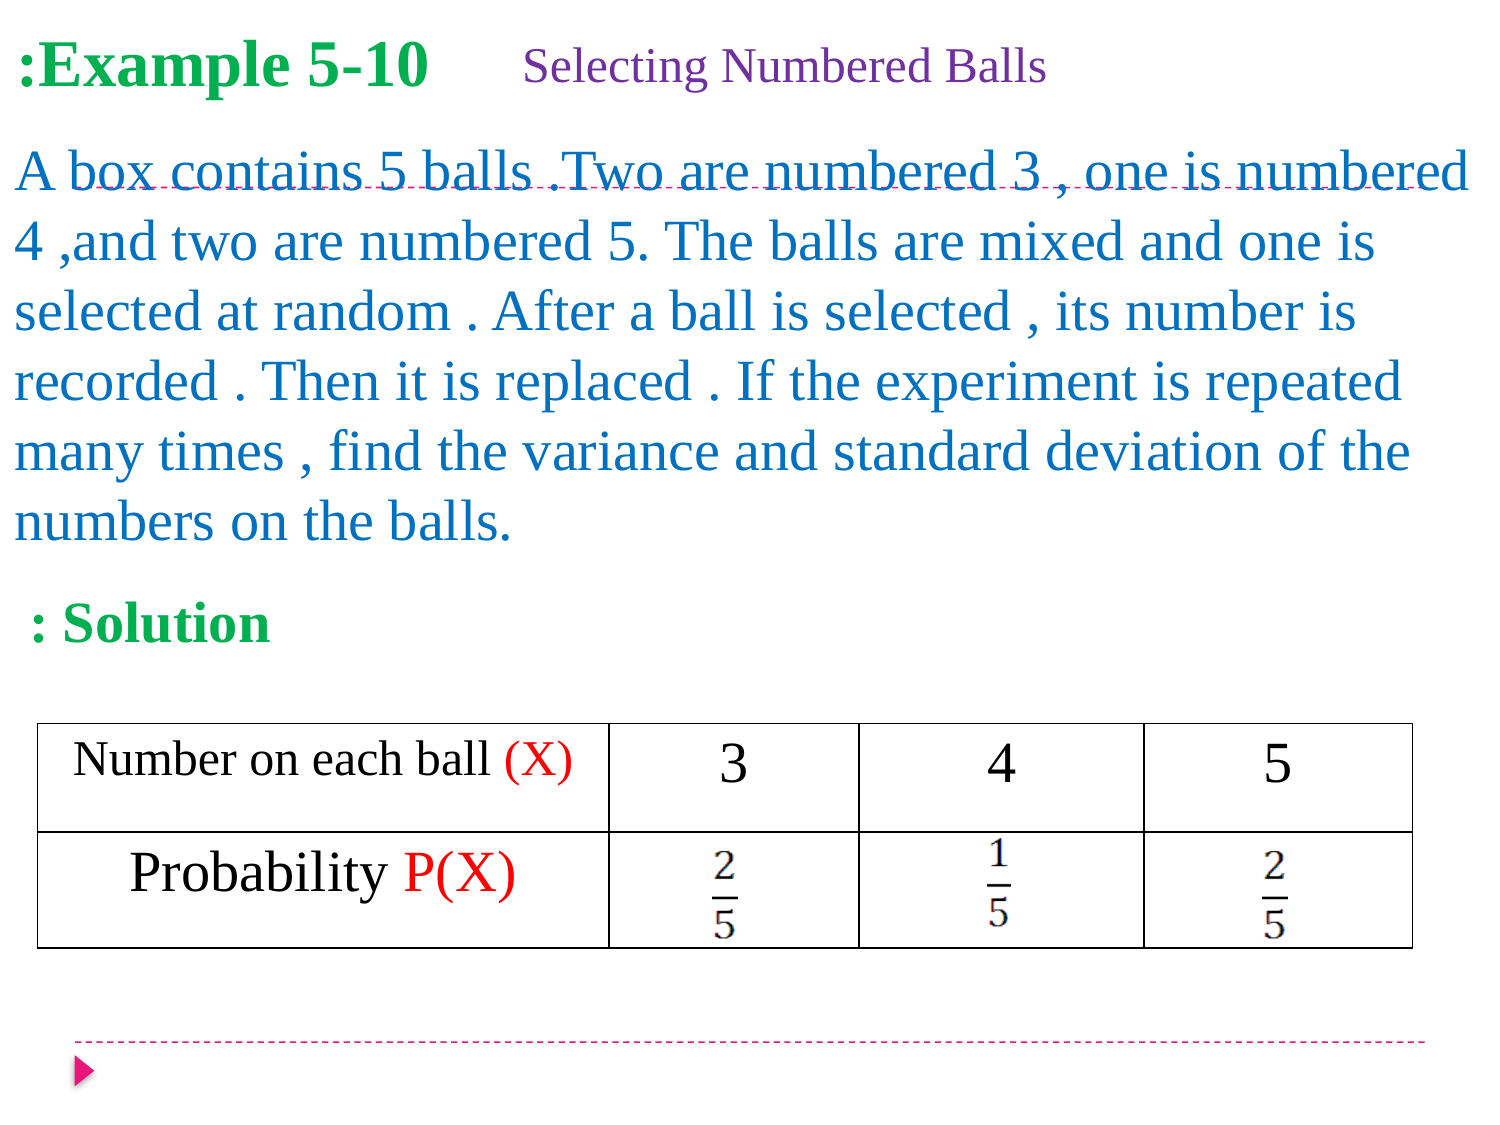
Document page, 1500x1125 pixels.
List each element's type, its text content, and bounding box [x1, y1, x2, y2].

table_header Number on each ball (X) [38, 724, 608, 831]
table_header 5 [1145, 724, 1412, 831]
picture [987, 835, 1012, 938]
table_cell [1145, 833, 1412, 947]
table_cell [610, 833, 858, 947]
text_box Selecting Numbered Balls [425, 12, 1063, 113]
table_cell [860, 833, 1143, 947]
text_box A box contains 5 balls .Two are numbered 3 , one is numbered 4 ,and two are numbered 5. The balls are mixed and one is selected at random . After a ball is selected , its number is recorded . Then it is replaced . If the experiment is repeated many times , find the variance and standard deviation of the numbers on the balls. [0, 124, 1500, 575]
table_header 3 [610, 724, 858, 831]
text_box Example 5-10: [1, 12, 425, 108]
picture [712, 848, 738, 951]
table_cell Probability P(X) [38, 833, 608, 947]
text_box Solution : [13, 576, 286, 662]
table_header 4 [860, 724, 1143, 831]
picture [1262, 848, 1288, 951]
